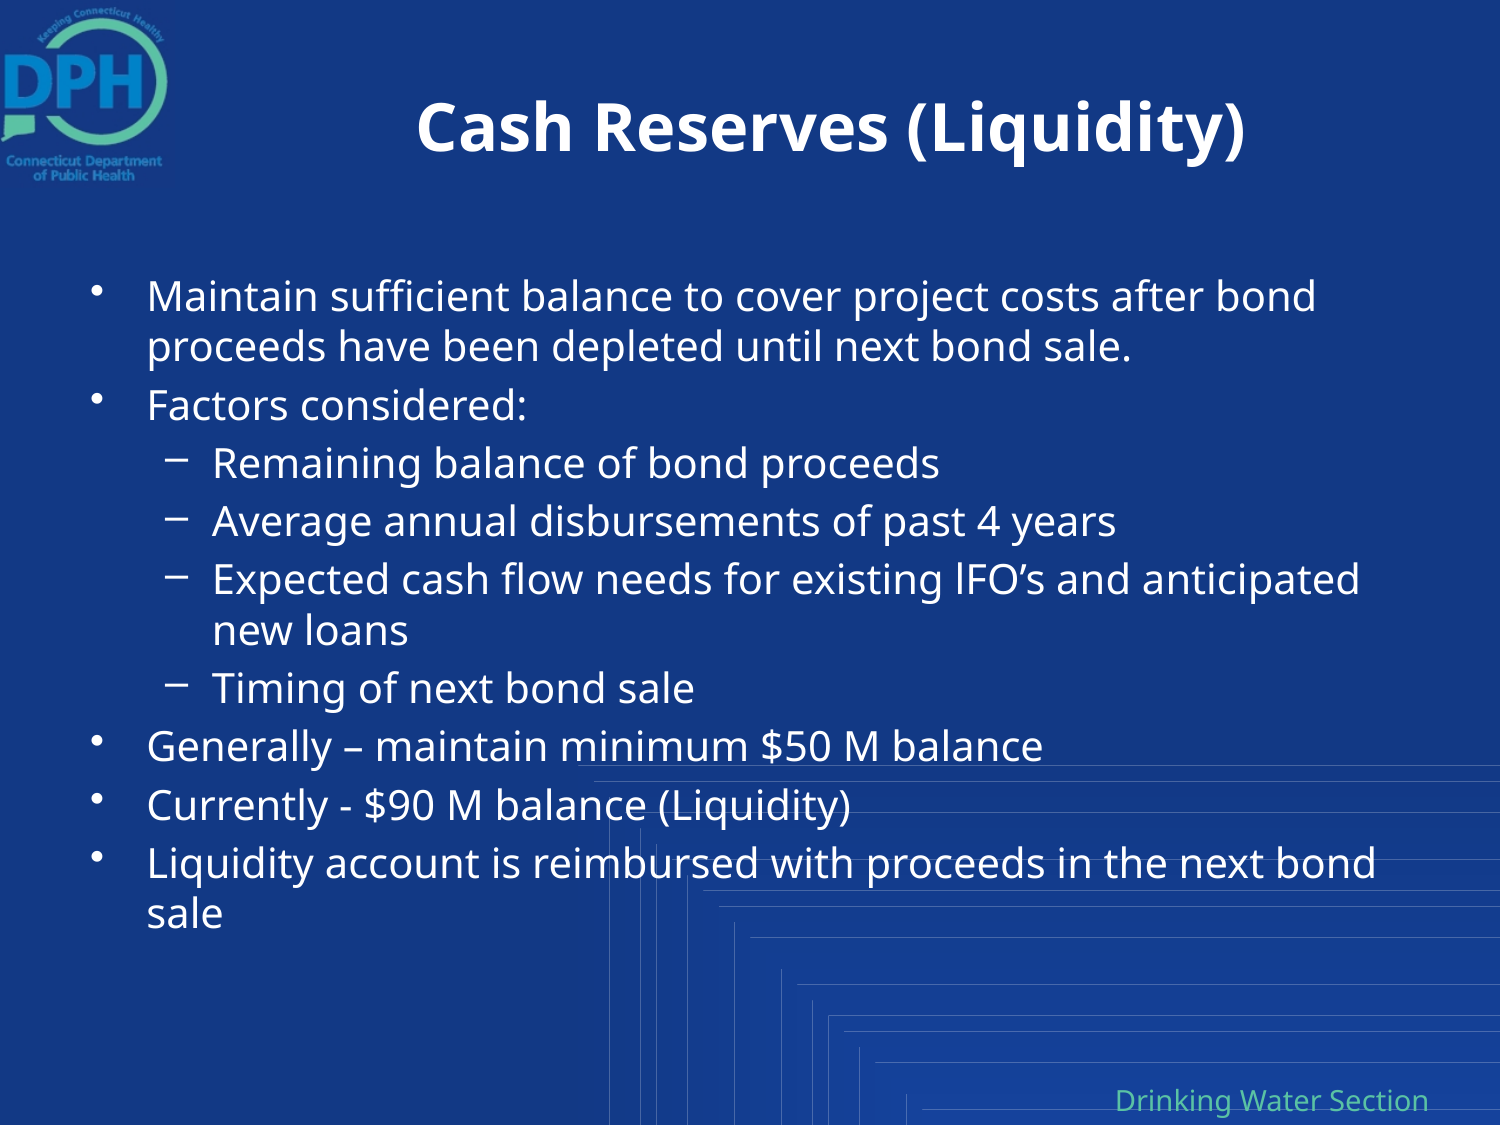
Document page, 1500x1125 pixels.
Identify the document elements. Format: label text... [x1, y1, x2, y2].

list Maintain sufficient balance to cover project costs after bond proceeds have been depleted until next bond sale. Factors considered: Remaining balance of bond proceeds Average annual disbursements of past 4 years Expected cash flow needs for existing lFO’s and anticipated new loans Timing of next bond sale Generally – maintain minimum $50 M balance Currently - $90 M balance (Liquidity) Liquidity account is reimbursed with proceeds in the next bond sale [75, 262, 1425, 1005]
title Cash Reserves (Liquidity) [187, 37, 1475, 213]
picture [0, 0, 175, 188]
